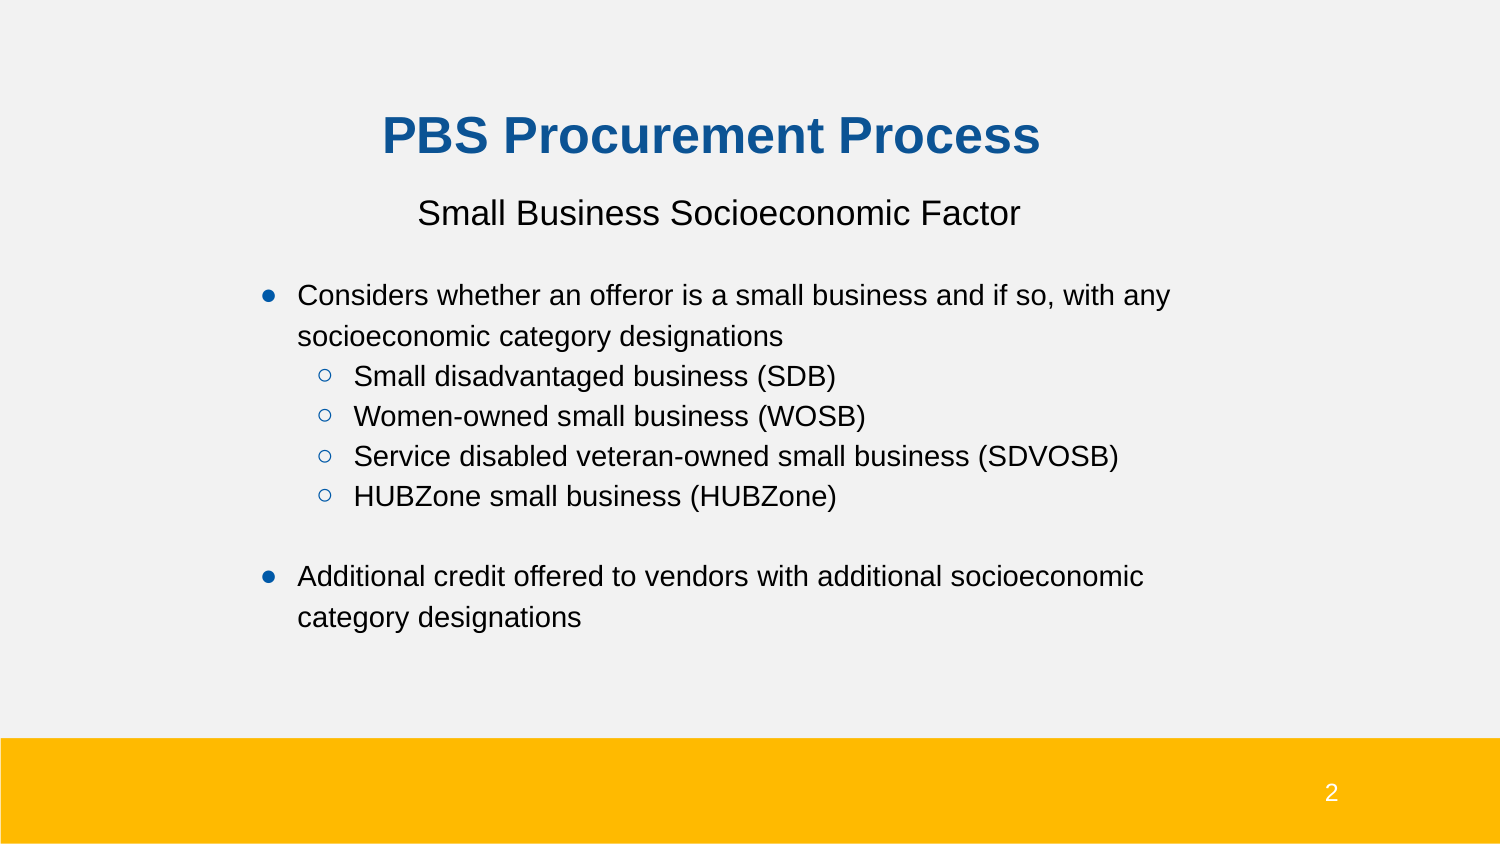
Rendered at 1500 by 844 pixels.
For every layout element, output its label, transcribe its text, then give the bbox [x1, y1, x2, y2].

subtitle Small Business Socioeconomic Factor [260, 172, 1164, 238]
title PBS Procurement Process [260, 30, 1164, 172]
slide_number 2 [1050, 764, 1350, 818]
list Considers whether an offeror is a small business and if so, with any socioeconomic category designations Small disadvantaged business (SDB) Women-owned small business (WOSB) Service disabled veteran-owned small business (SDVOSB) HUBZone small business (HUBZone) Additional credit offered to vendors with additional socioeconomic category designations [229, 260, 1213, 828]
